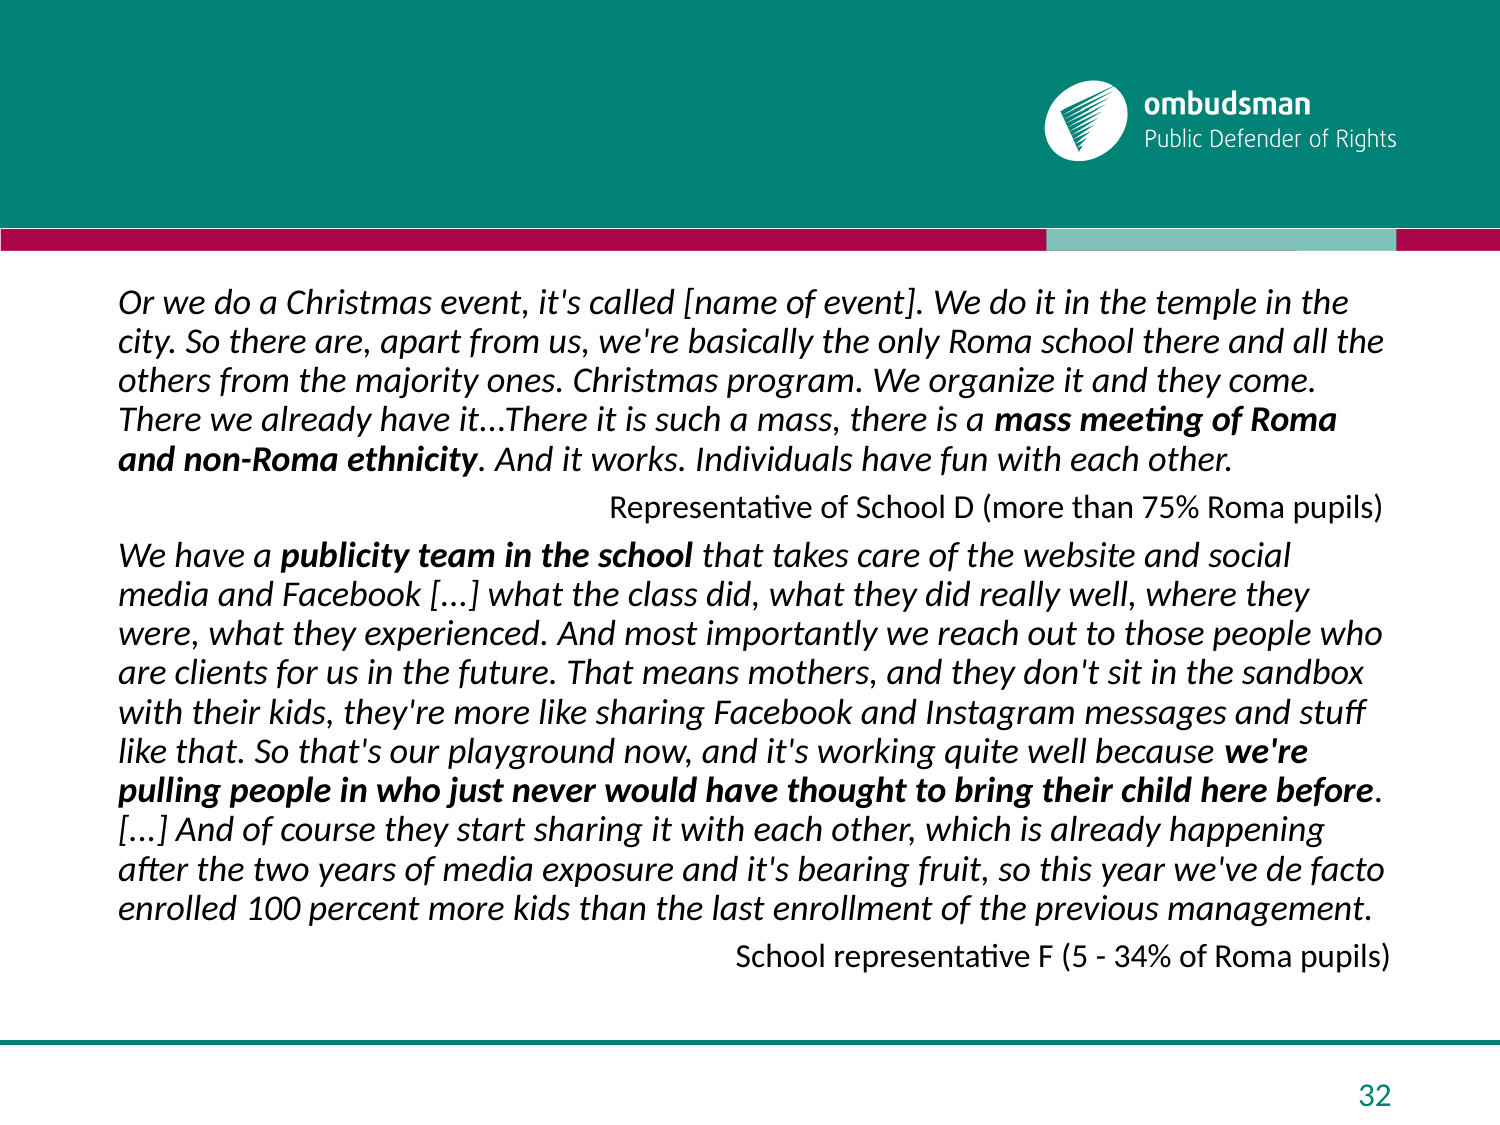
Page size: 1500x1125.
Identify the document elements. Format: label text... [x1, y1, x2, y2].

picture [1044, 79, 1396, 169]
picture [0, 229, 1500, 251]
list Or we do a Christmas event, it's called [name of event]. We do it in the temple in the city. So there are, apart from us, we're basically the only Roma school there and all the others from the majority ones. Christmas program. We organize it and they come. There we already have it...There it is such a mass, there is a mass meeting of Roma and non-Roma ethnicity. And it works. Individuals have fun with each other. Representative of School D (more than 75% Roma pupils) We have a publicity team in the school that takes care of the website and social media and Facebook [...] what the class did, what they did really well, where they were, what they experienced. And most importantly we reach out to those people who are clients for us in the future. That means mothers, and they don't sit in the sandbox with their kids, they're more like sharing Facebook and Instagram messages and stuff like that. So that's our playground now, and it's working quite well because we're pulling people in who just never would have thought to bring their child here before. [...] And of course they start sharing it with each other, which is already happening after the two years of media exposure and it's bearing fruit, so this year we've de facto enrolled 100 percent more kids than the last enrollment of the previous management. School representative F (5 - 34% of Roma pupils) [103, 275, 1407, 1004]
slide_number 32 [1062, 1062, 1407, 1123]
